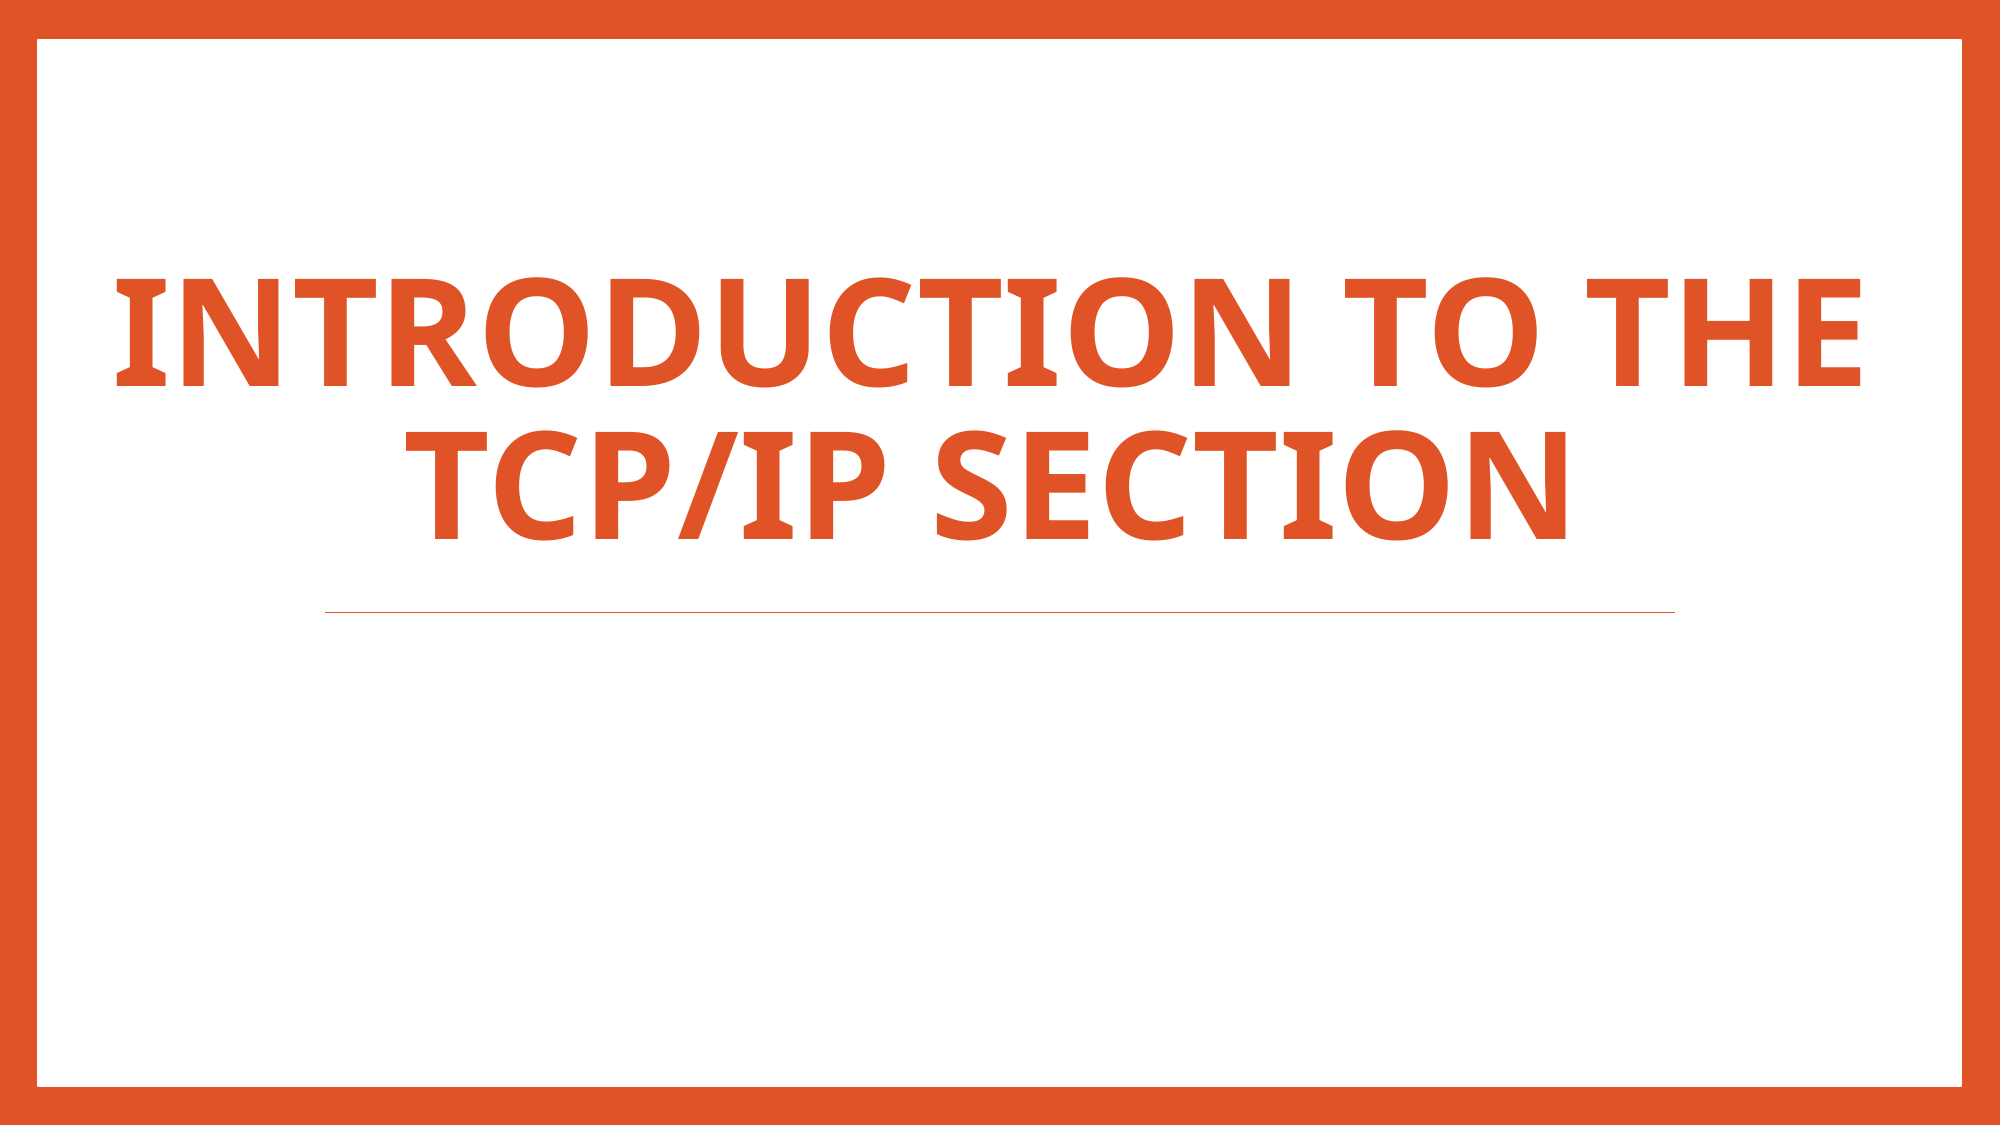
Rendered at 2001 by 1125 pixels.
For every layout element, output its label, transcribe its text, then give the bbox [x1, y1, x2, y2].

title Introduction to the TCP/IP Section [27, 185, 1957, 578]
